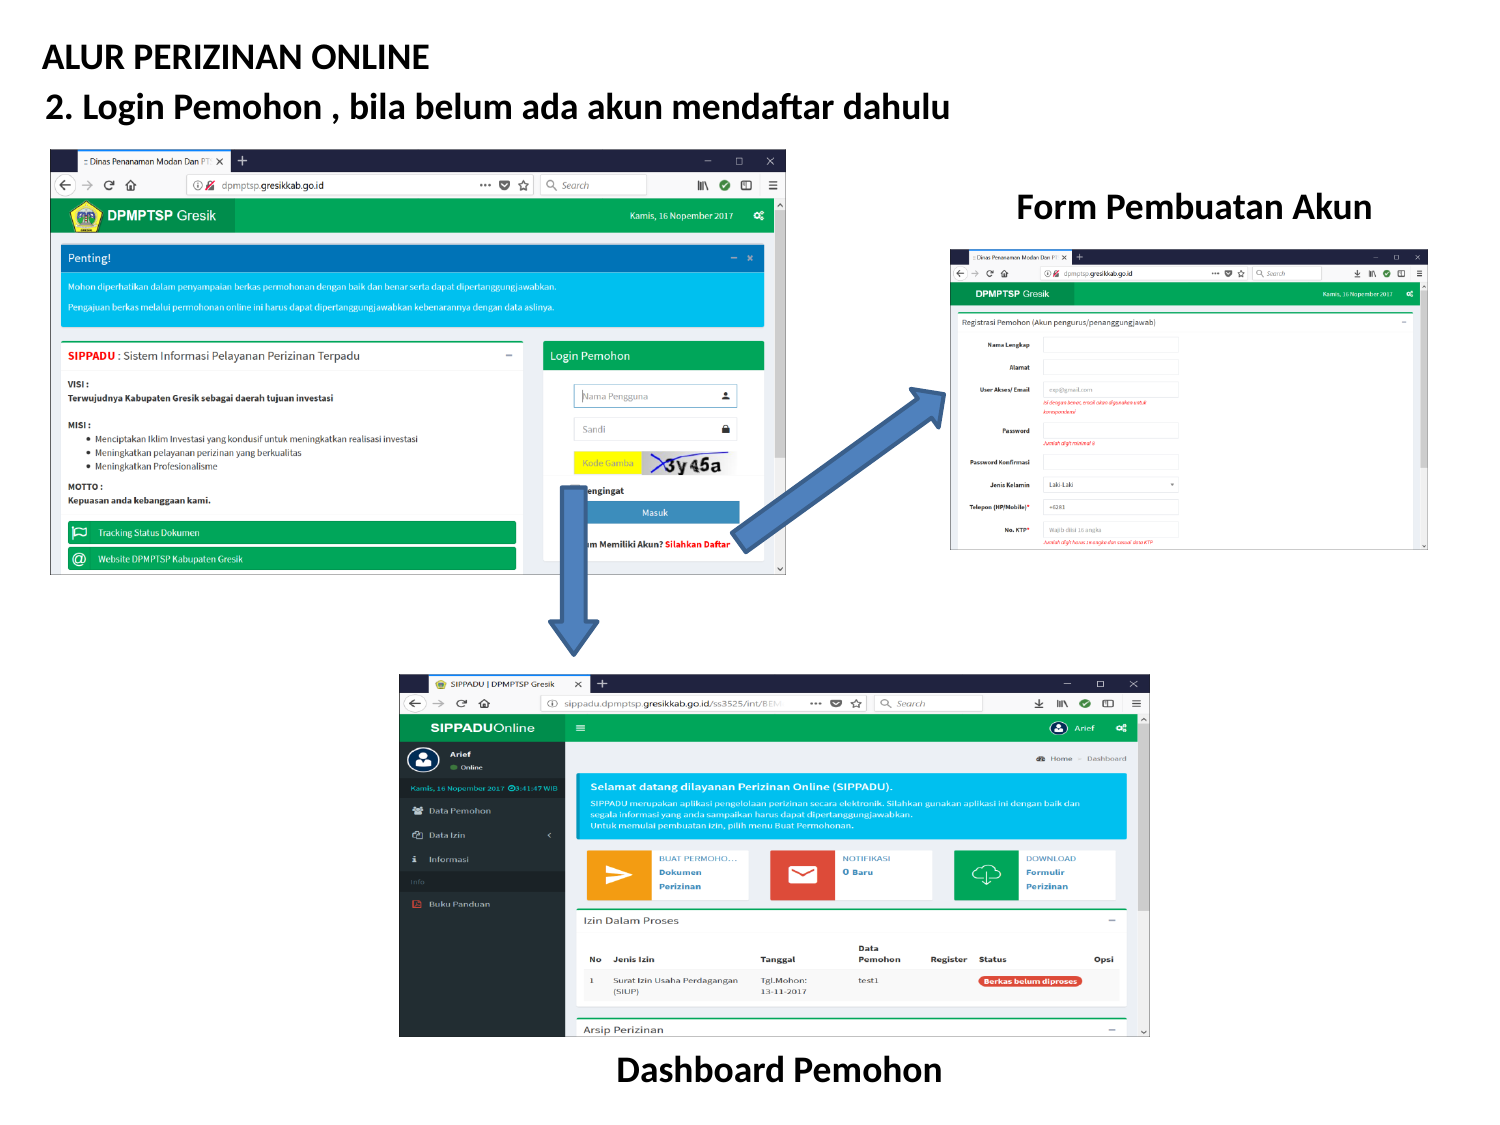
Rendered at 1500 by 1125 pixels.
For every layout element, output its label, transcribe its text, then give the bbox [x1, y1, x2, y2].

text_box Form Pembuatan Akun [1001, 174, 1388, 235]
picture [949, 249, 1428, 551]
picture [49, 149, 786, 576]
text_box [790, 386, 944, 523]
picture [399, 674, 1151, 1037]
text_box ALUR PERIZINAN ONLINE [27, 24, 446, 85]
text_box Dashboard Pemohon [601, 1046, 958, 1098]
text_box 2. Login Pemohon , bila belum ada akun mendaftar dahulu [30, 74, 967, 135]
text_box [548, 585, 600, 657]
